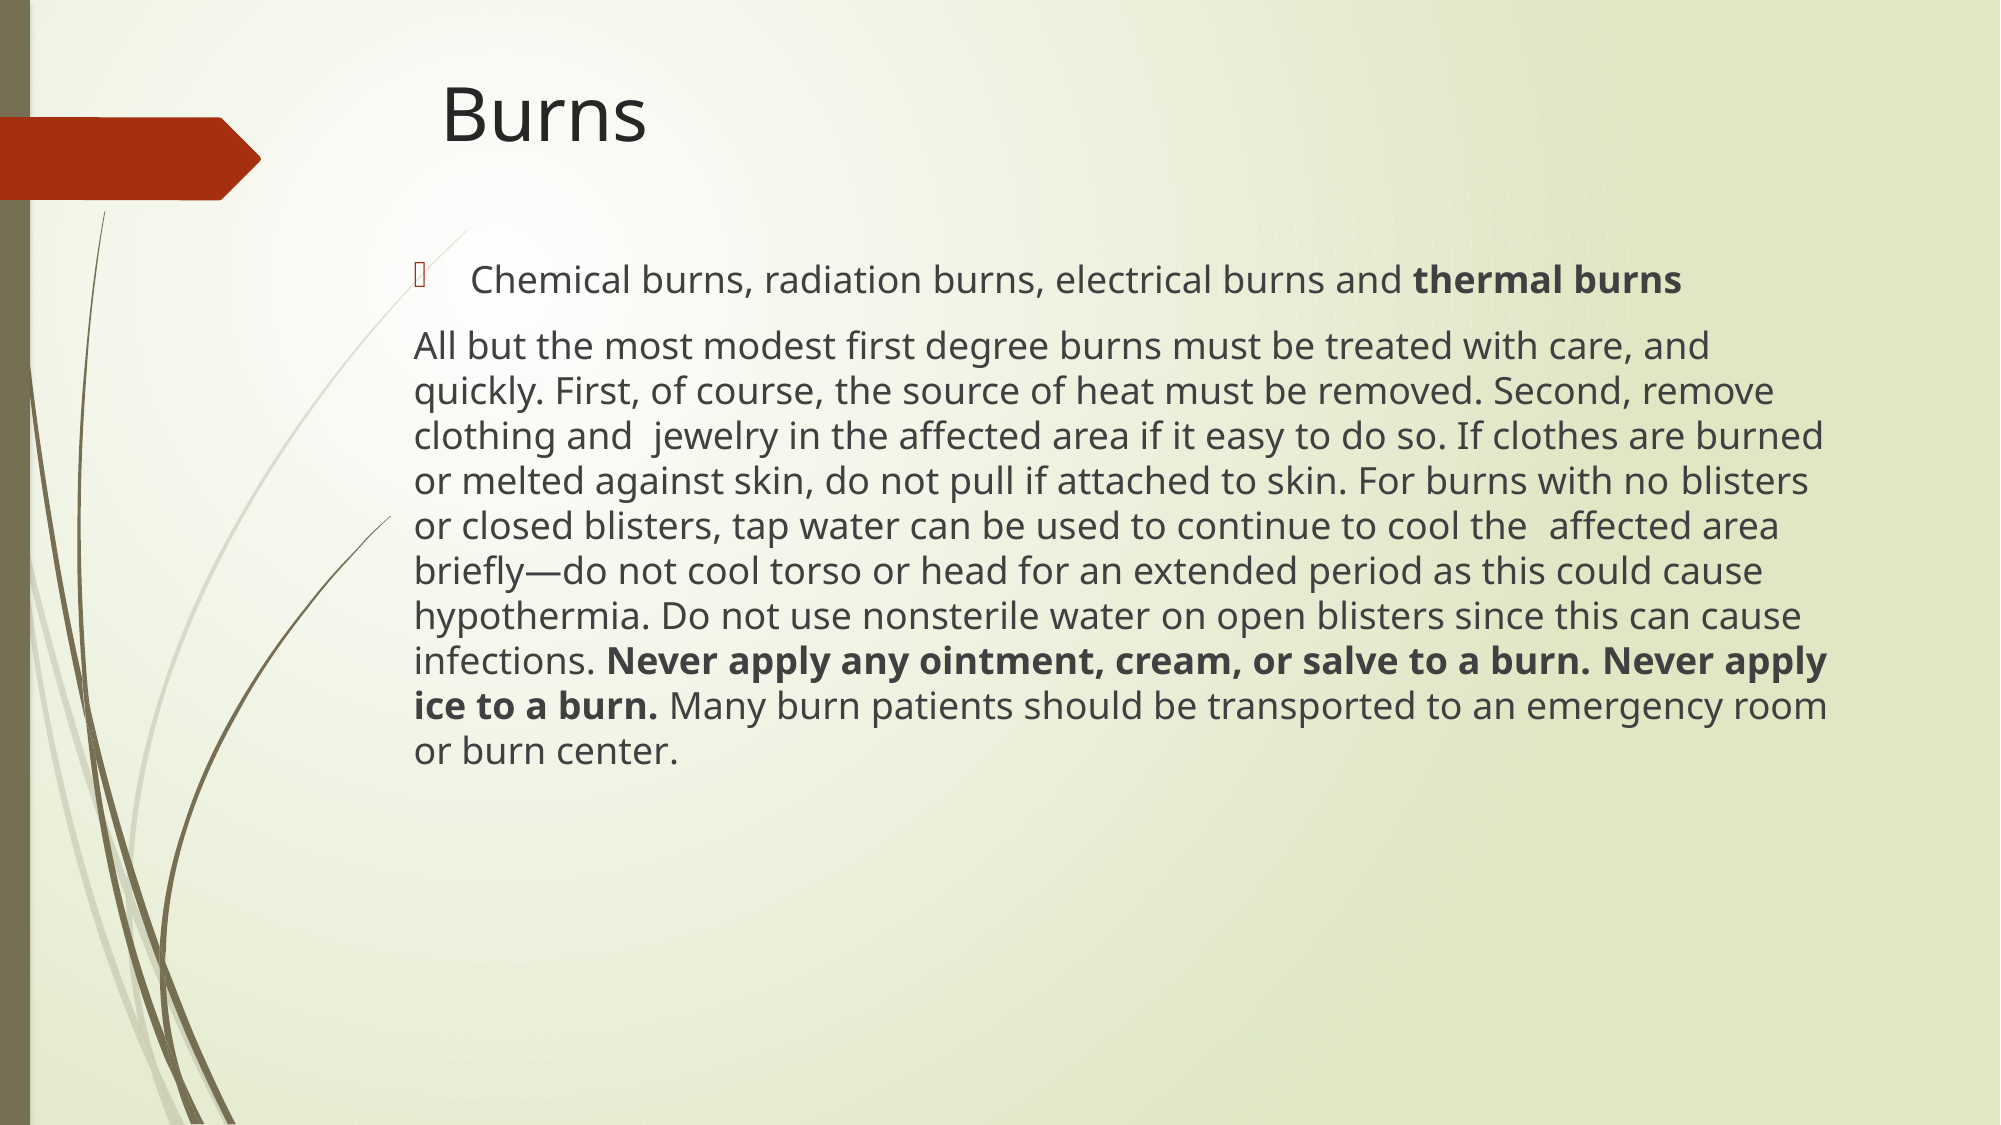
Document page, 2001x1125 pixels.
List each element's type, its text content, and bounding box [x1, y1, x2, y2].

title Burns [425, 59, 1888, 270]
list Chemical burns, radiation burns, electrical burns and thermal burns All but the most modest first degree burns must be treated with care, and quickly. First, of course, the source of heat must be removed. Second, remove clothing and jewelry in the affected area if it easy to do so. If clothes are burned or melted against skin, do not pull if attached to skin. For burns with no blisters or closed blisters, tap water can be used to continue to cool the affected area briefly—do not cool torso or head for an extended period as this could cause hypothermia. Do not use nonsterile water on open blisters since this can cause infections. Never apply any ointment, cream, or salve to a burn. Never apply ice to a burn. Many burn patients should be transported to an emergency room or burn center. [398, 248, 1862, 1003]
